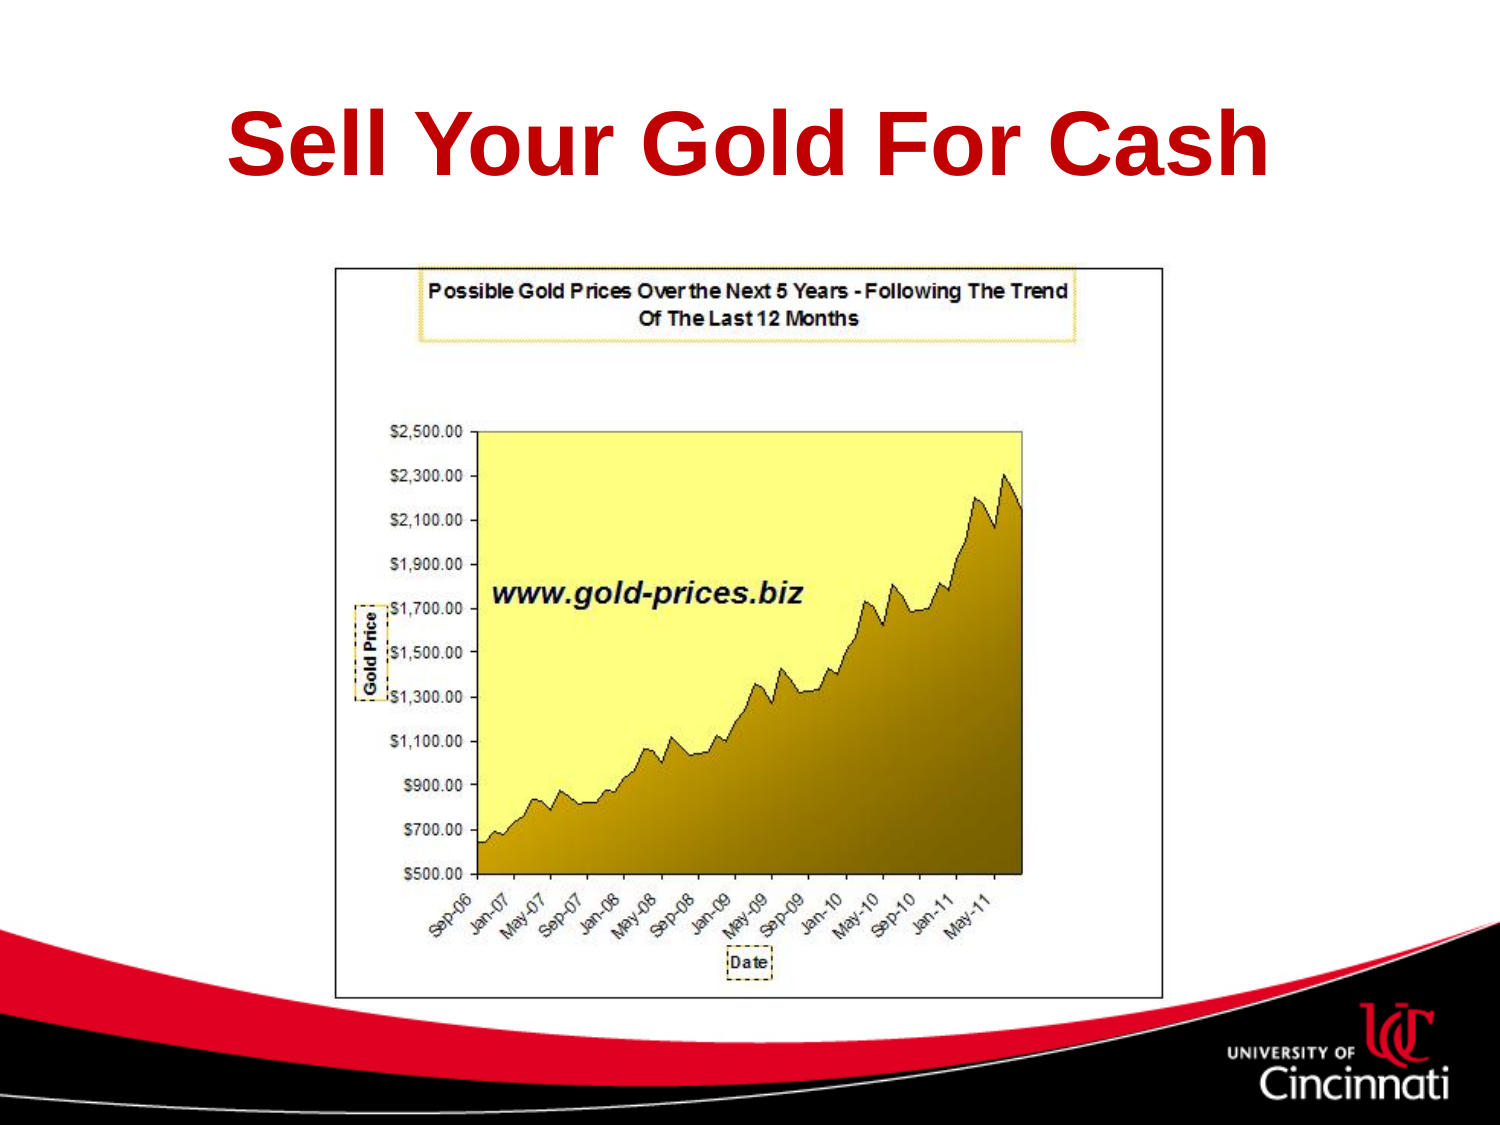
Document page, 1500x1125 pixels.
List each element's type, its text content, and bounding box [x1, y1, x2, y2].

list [328, 262, 1171, 1006]
picture [0, 909, 1500, 1125]
title Sell Your Gold For Cash [74, 44, 1426, 233]
